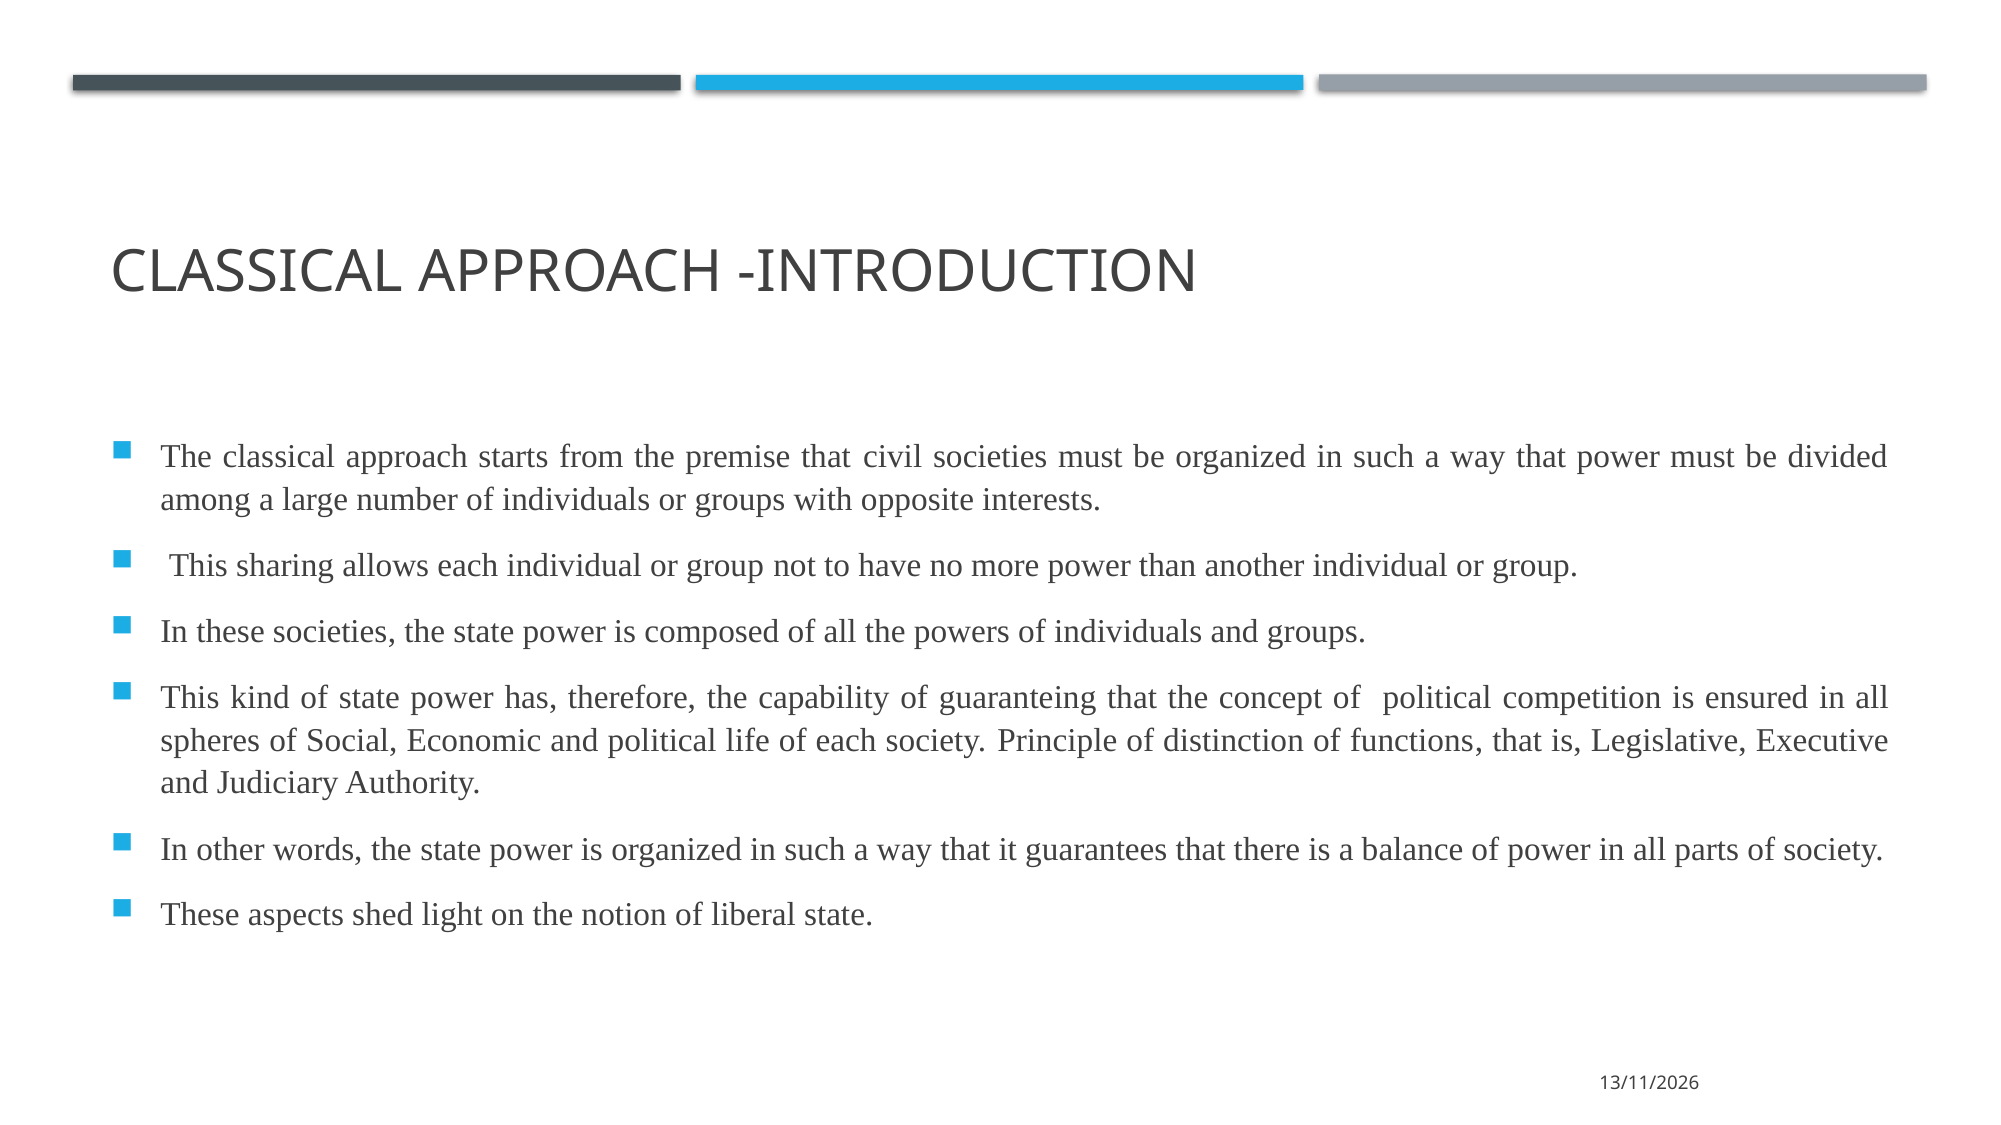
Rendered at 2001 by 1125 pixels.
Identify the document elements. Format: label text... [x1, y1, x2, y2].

list The classical approach starts from the premise that civil societies must be organized in such a way that power must be divided among a large number of individuals or groups with opposite interests. This sharing allows each individual or group not to have no more power than another individual or group. In these societies, the state power is composed of all the powers of individuals and groups. This kind of state power has, therefore, the capability of guaranteing that the concept of political competition is ensured in all spheres of Social, Economic and political life of each society. Principle of distinction of functions, that is, Legislative, Executive and Judiciary Authority. In other words, the state power is organized in such a way that it guarantees that there is a balance of power in all parts of society. These aspects shed light on the notion of liberal state. [95, 383, 1905, 981]
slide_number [1247, 1053, 1715, 1114]
title Classical Approach -Introduction [95, 115, 1905, 311]
